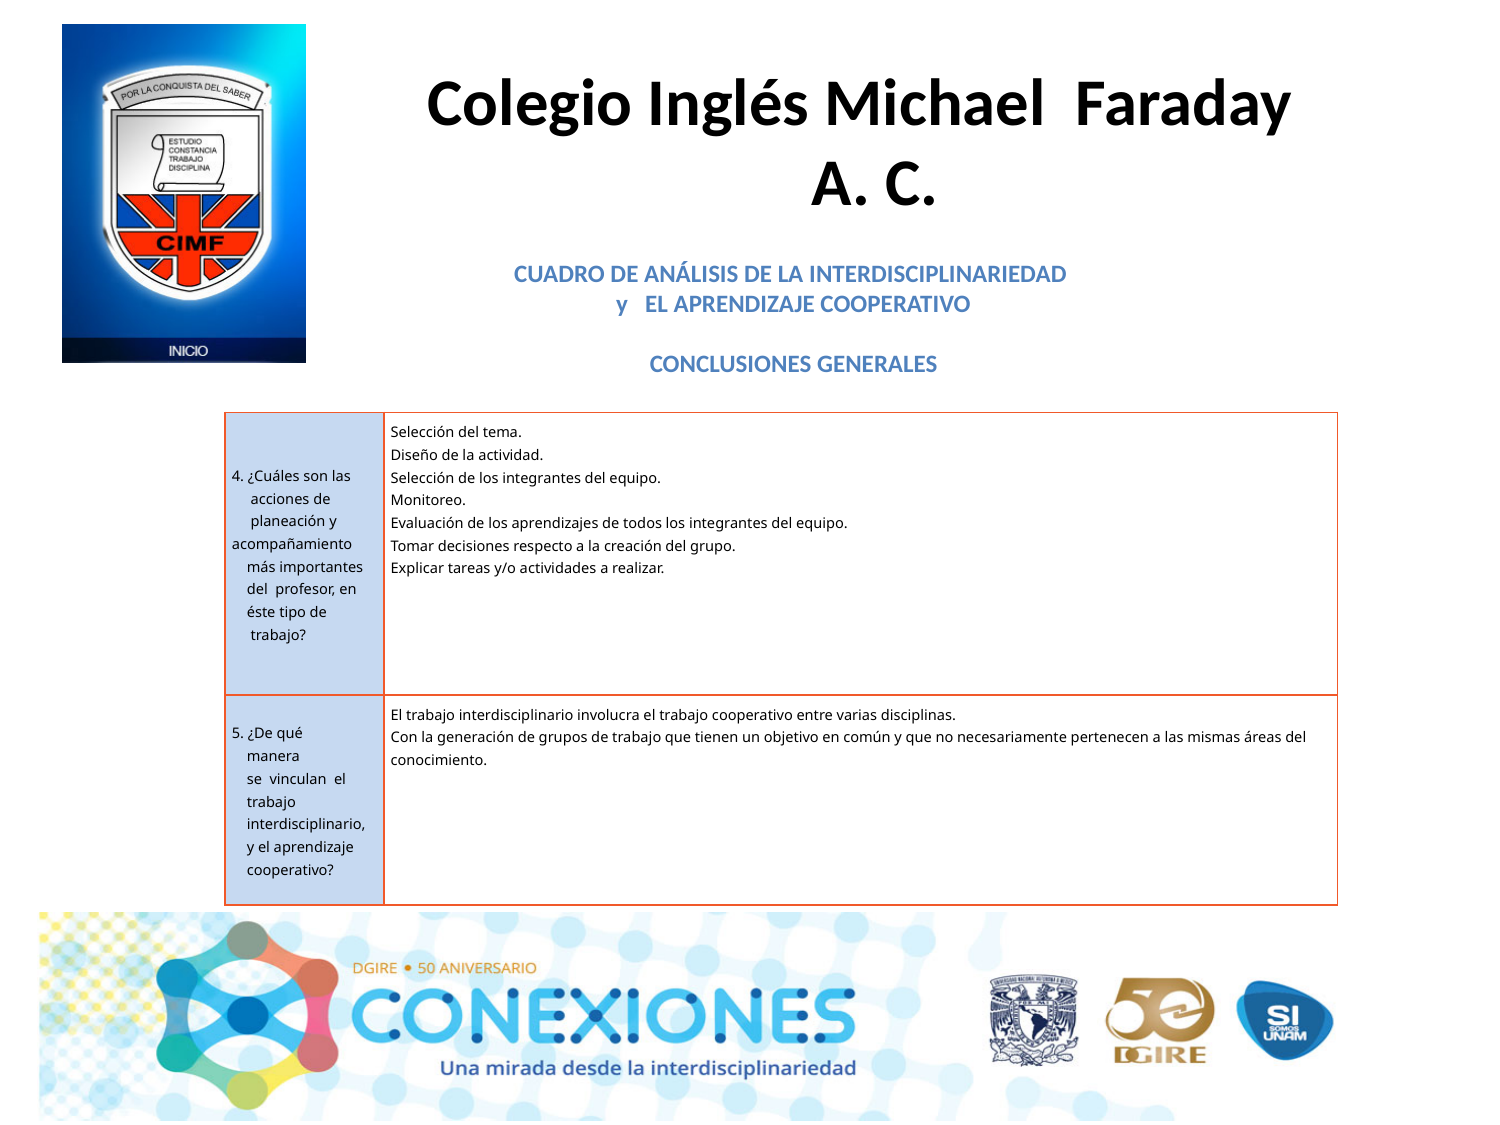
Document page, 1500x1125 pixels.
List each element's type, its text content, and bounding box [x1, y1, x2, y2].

picture [37, 912, 1413, 1121]
title Colegio Inglés Michael Faraday A. C. [324, 45, 1425, 233]
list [62, 24, 306, 363]
table_cell El trabajo interdisciplinario involucra el trabajo cooperativo entre varias disciplinas. Con la generación de grupos de trabajo que tienen un objetivo en común y que no necesariamente pertenecen a las mismas áreas del conocimiento. [385, 696, 1337, 904]
table_header 4. ¿Cuáles son las acciones de planeación y acompañamiento más importantes del profesor, en éste tipo de trabajo? [226, 413, 383, 694]
table_header Selección del tema. Diseño de la actividad. Selección de los integrantes del equipo. Monitoreo. Evaluación de los aprendizajes de todos los integrantes del equipo. Tomar decisiones respecto a la creación del grupo. Explicar tareas y/o actividades a realizar. [385, 413, 1337, 694]
text_box CUADRO DE ANÁLISIS DE LA INTERDISCIPLINARIEDAD y EL APRENDIZAJE COOPERATIVO CONCLUSIONES GENERALES [412, 249, 1175, 385]
table_cell 5. ¿De qué manera se vinculan el trabajo interdisciplinario, y el aprendizaje cooperativo? [226, 696, 383, 904]
